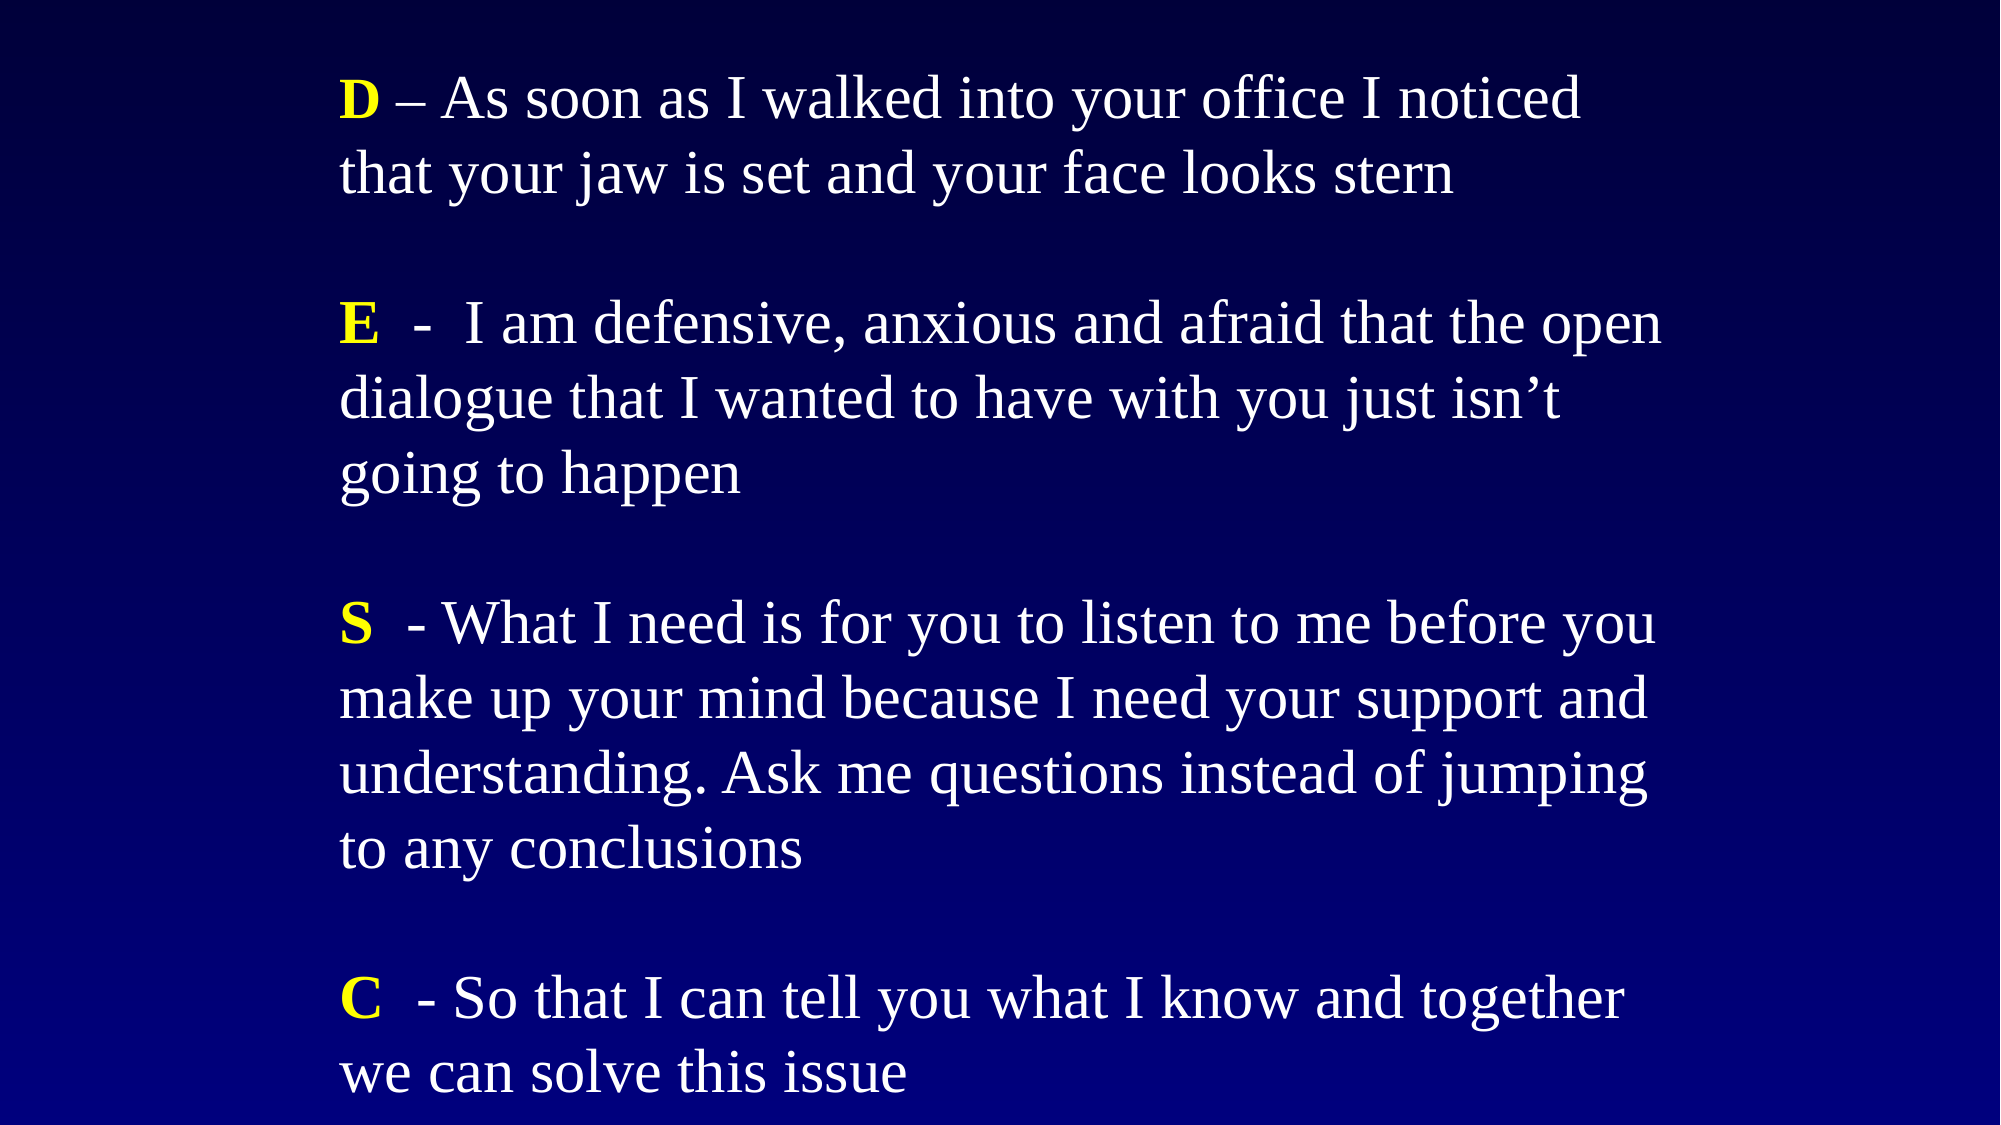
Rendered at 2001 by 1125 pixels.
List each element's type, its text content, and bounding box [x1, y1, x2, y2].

text_box D – As soon as I walked into your office I noticed that your jaw is set and your face looks stern E - I am defensive, anxious and afraid that the open dialogue that I wanted to have with you just isn’t going to happen S - What I need is for you to listen to me before you make up your mind because I need your support and understanding. Ask me questions instead of jumping to any conclusions C - So that I can tell you what I know and together we can solve this issue [324, 0, 1688, 1113]
